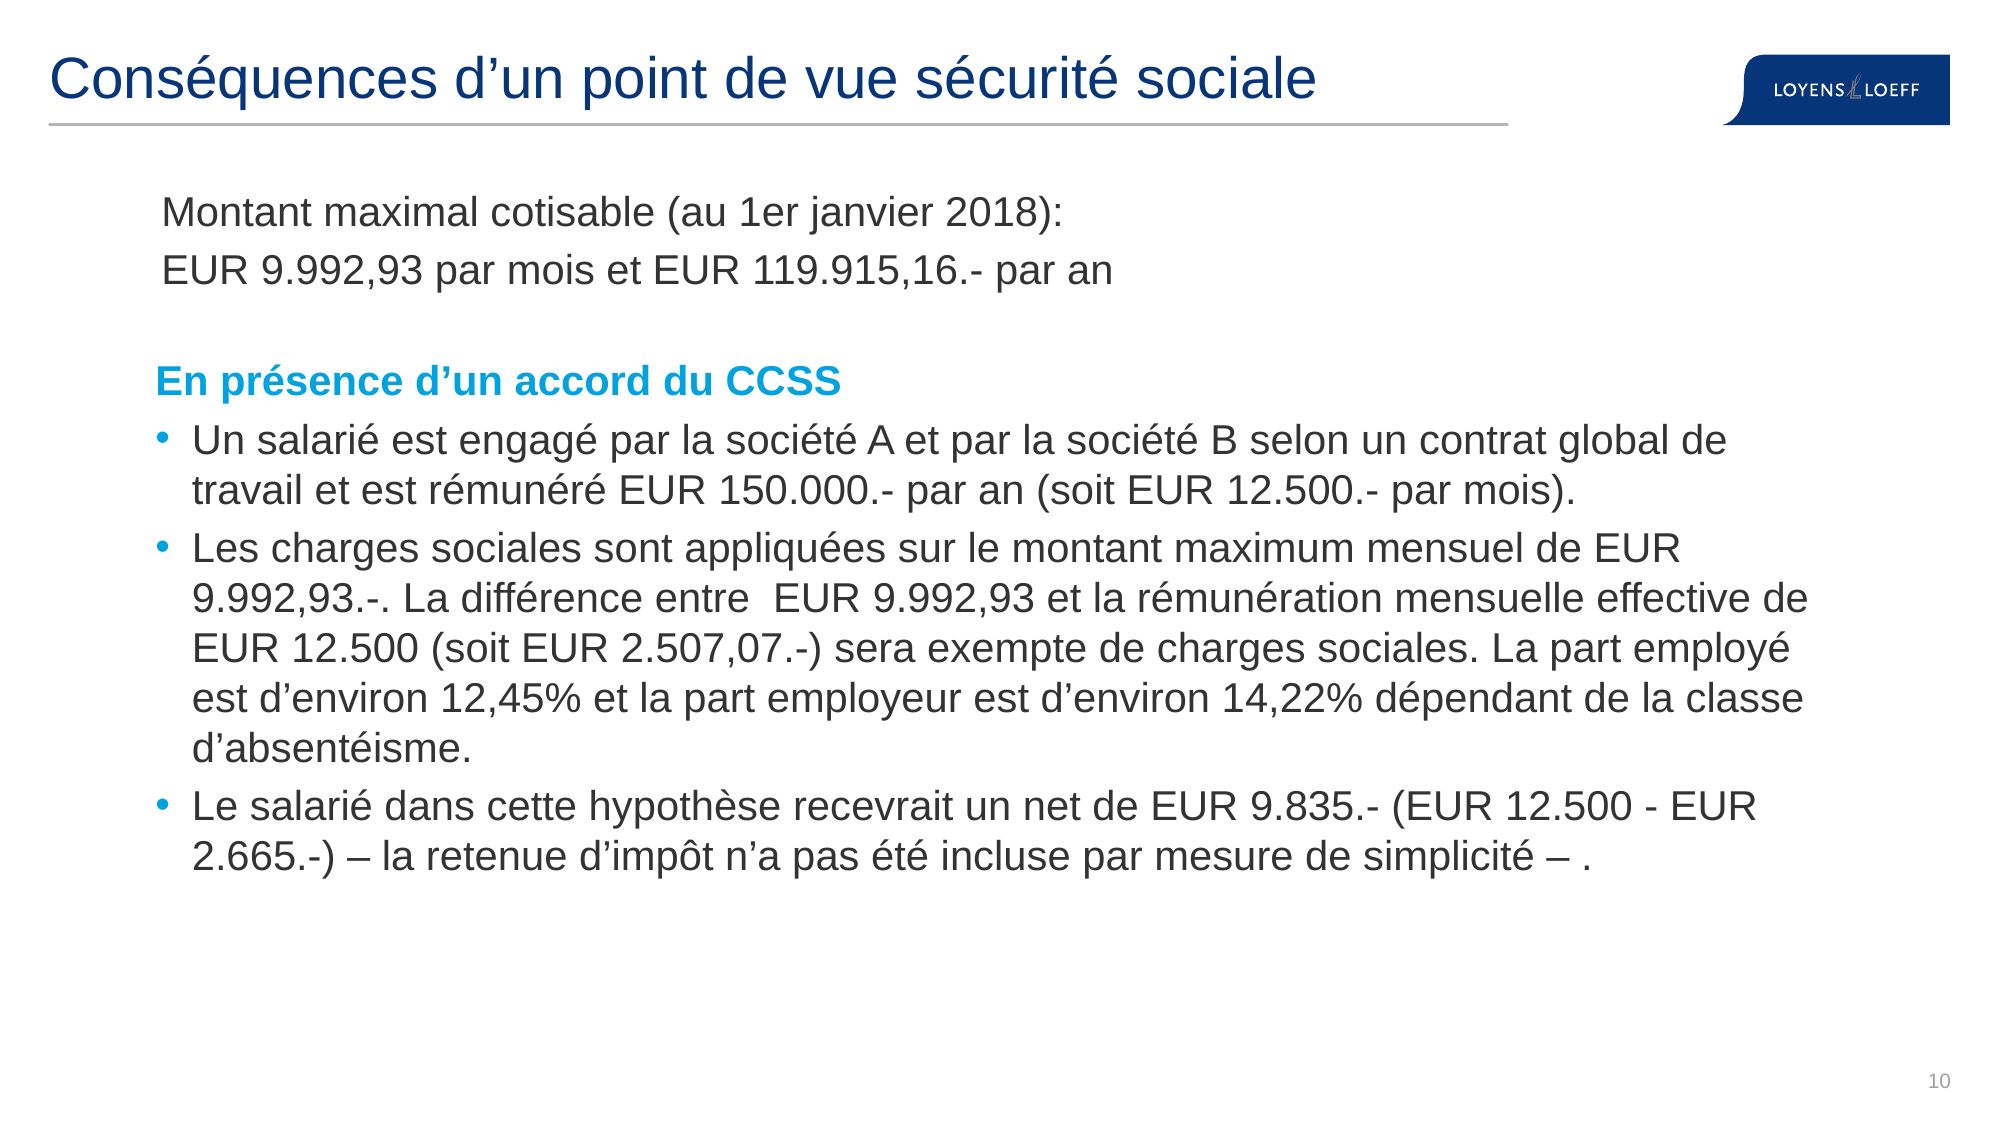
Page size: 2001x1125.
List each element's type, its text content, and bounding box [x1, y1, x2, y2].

title Conséquences d’un point de vue sécurité sociale [49, 48, 1508, 113]
list En présence d’un accord du CCSS Un salarié est engagé par la société A et par la société B selon un contrat global de travail et est rémunéré EUR 150.000.- par an (soit EUR 12.500.- par mois). Les charges sociales sont appliquées sur le montant maximum mensuel de EUR 9.992,93.-. La différence entre EUR 9.992,93 et la rémunération mensuelle effective de EUR 12.500 (soit EUR 2.507,07.-) sera exempte de charges sociales. La part employé est d’environ 12,45% et la part employeur est d’environ 14,22% dépendant de la classe d’absentéisme. Le salarié dans cette hypothèse recevrait un net de EUR 9.835.- (EUR 12.500 - EUR 2.665.-) – la retenue d’impôt n’a pas été incluse par mesure de simplicité – . [155, 354, 1816, 885]
list Montant maximal cotisable (au 1er janvier 2018): EUR 9.992,93 par mois et EUR 119.915,16.- par an [161, 184, 1148, 354]
